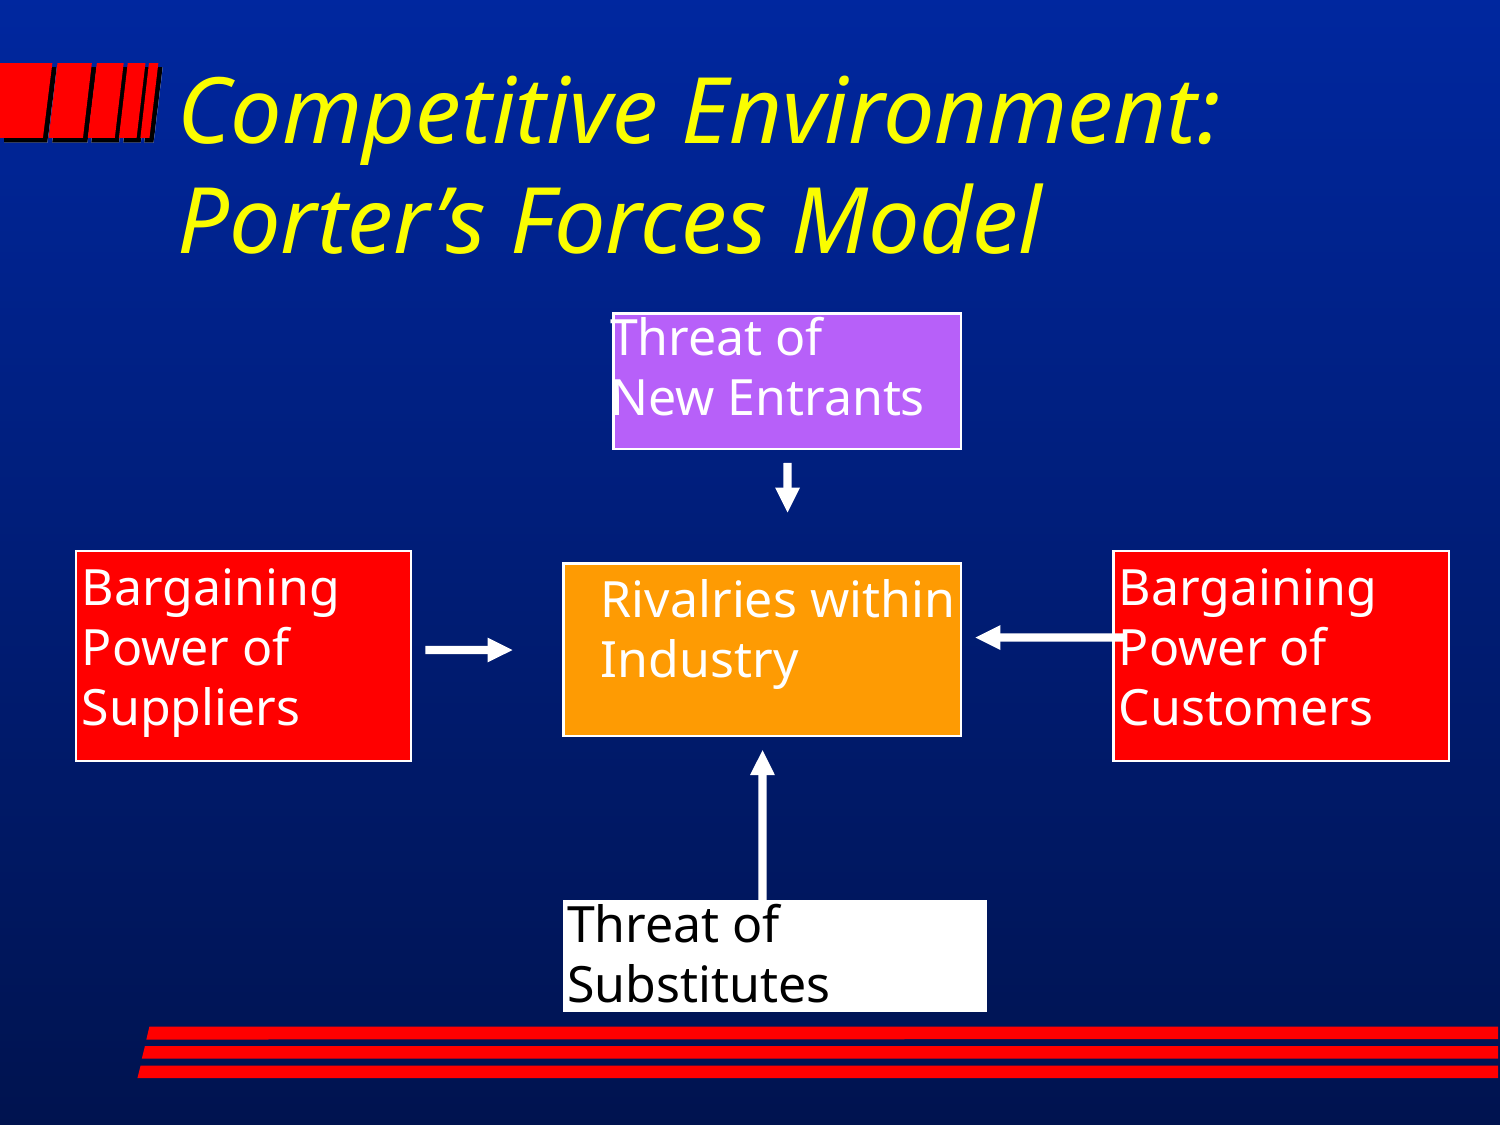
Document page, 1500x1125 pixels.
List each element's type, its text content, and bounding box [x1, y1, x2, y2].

text_box [512, 1024, 988, 1100]
text_box [781, 462, 794, 513]
text_box [563, 563, 962, 737]
text_box [425, 643, 513, 657]
text_box Threat of Substitutes [552, 885, 846, 1020]
text_box Rivalries within Industry [586, 560, 971, 695]
text_box [613, 313, 962, 449]
title Competitive Environment: Porter’s Forces Model [161, 43, 1439, 238]
text_box [1113, 551, 1449, 762]
text_box [76, 551, 412, 762]
text_box Threat of New Entrants [595, 298, 941, 433]
text_box Bargaining Power of Suppliers [67, 547, 355, 743]
text_box [975, 631, 1126, 644]
text_box [846, 901, 987, 1012]
text_box [112, 1024, 425, 1100]
text_box [756, 750, 769, 913]
text_box Bargaining Power of Customers [1104, 547, 1392, 743]
